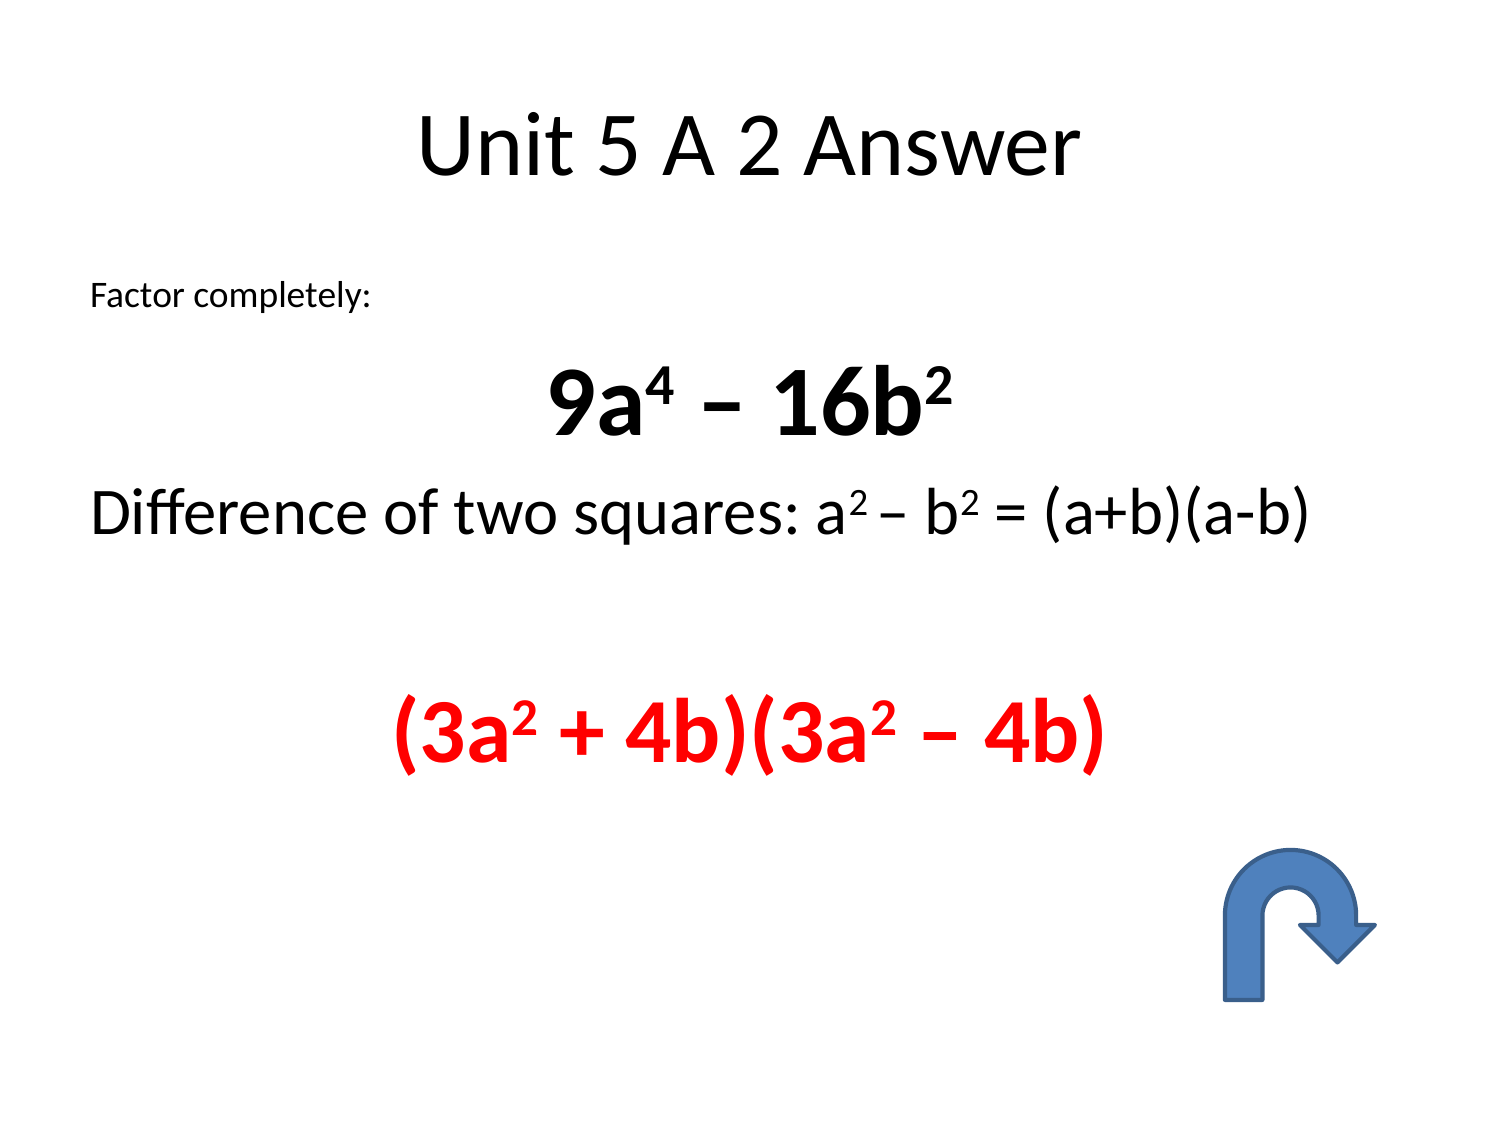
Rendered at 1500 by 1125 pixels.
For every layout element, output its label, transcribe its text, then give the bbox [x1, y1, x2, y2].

text_box [1222, 847, 1377, 1003]
list Factor completely: 9a4 – 16b2 Difference of two squares: a2 – b2 = (a+b)(a-b) (3a2 + 4b)(3a2 – 4b) [75, 262, 1425, 1005]
title Unit 5 A 2 Answer [75, 45, 1425, 233]
